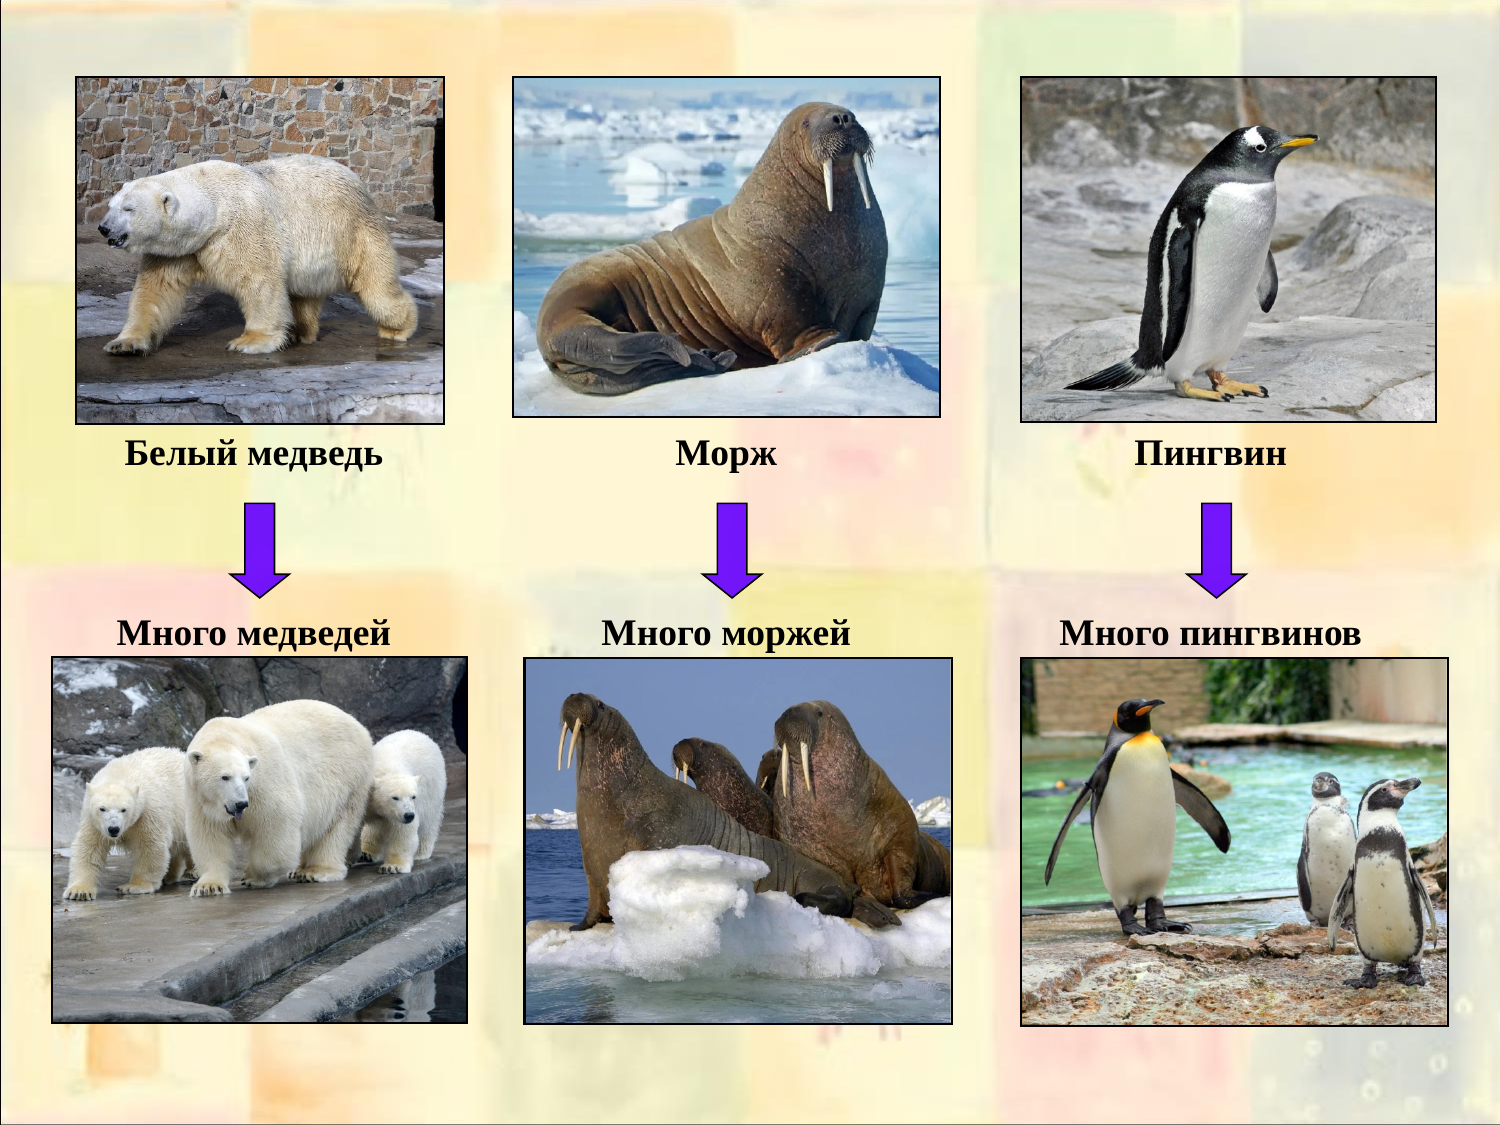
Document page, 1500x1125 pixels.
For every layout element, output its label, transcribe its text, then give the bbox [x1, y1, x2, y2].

picture [0, 0, 1500, 1125]
text_box Морж Много моржей [525, 426, 927, 657]
text_box Белый медведь Много медведей [76, 430, 431, 656]
text_box [702, 503, 762, 598]
text_box Пингвин Много пингвинов [1009, 420, 1412, 661]
text_box [1187, 503, 1247, 598]
text_box [230, 503, 290, 598]
